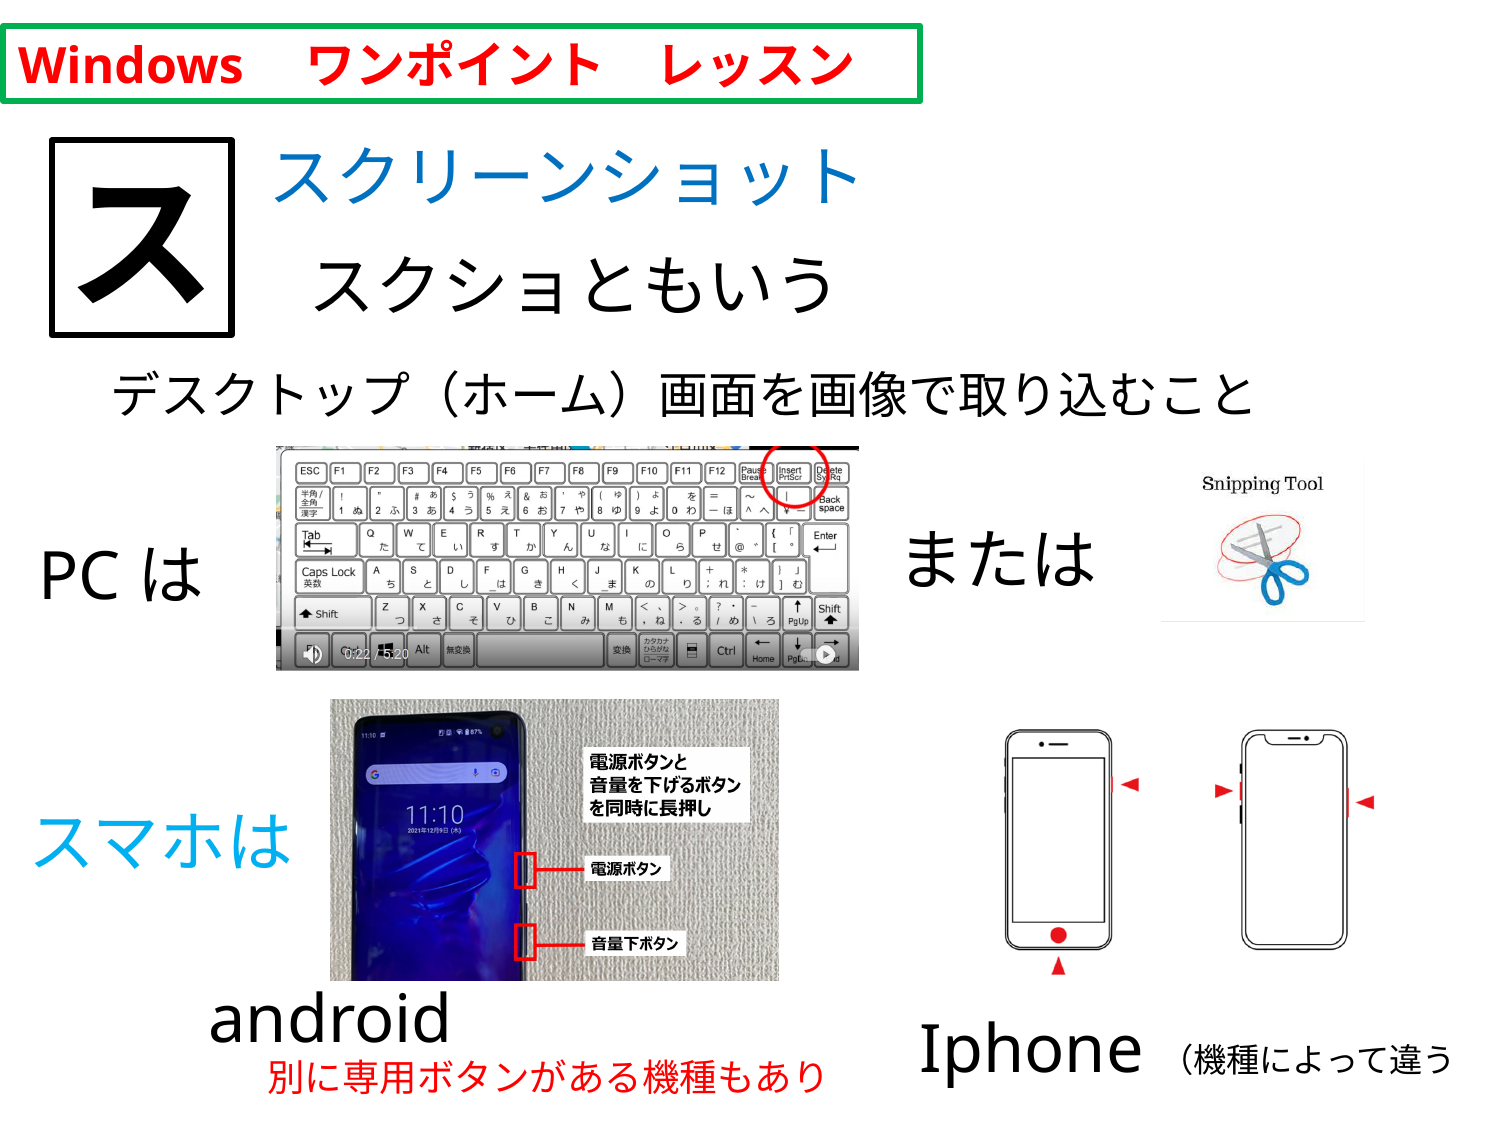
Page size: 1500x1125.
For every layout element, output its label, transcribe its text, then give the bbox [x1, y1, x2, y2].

text_box Windows ワンポイント レッスン [3, 26, 921, 101]
picture [935, 714, 1415, 981]
text_box または [882, 510, 1113, 606]
text_box スクリーンショット [253, 127, 882, 223]
text_box ス [51, 140, 232, 336]
text_box スクショともいう [293, 236, 857, 332]
text_box Iphone（機種によって違う [904, 998, 1472, 1094]
text_box android [193, 968, 468, 1064]
picture [330, 699, 779, 981]
picture [1161, 458, 1365, 622]
text_box スマホは [13, 792, 308, 888]
text_box PCは [23, 525, 219, 621]
picture [276, 446, 859, 671]
text_box 別に専用ボタンがある機種もあり [252, 1046, 845, 1107]
text_box デスクトップ（ホーム）画面を画像で取り込むこと [95, 355, 1274, 431]
